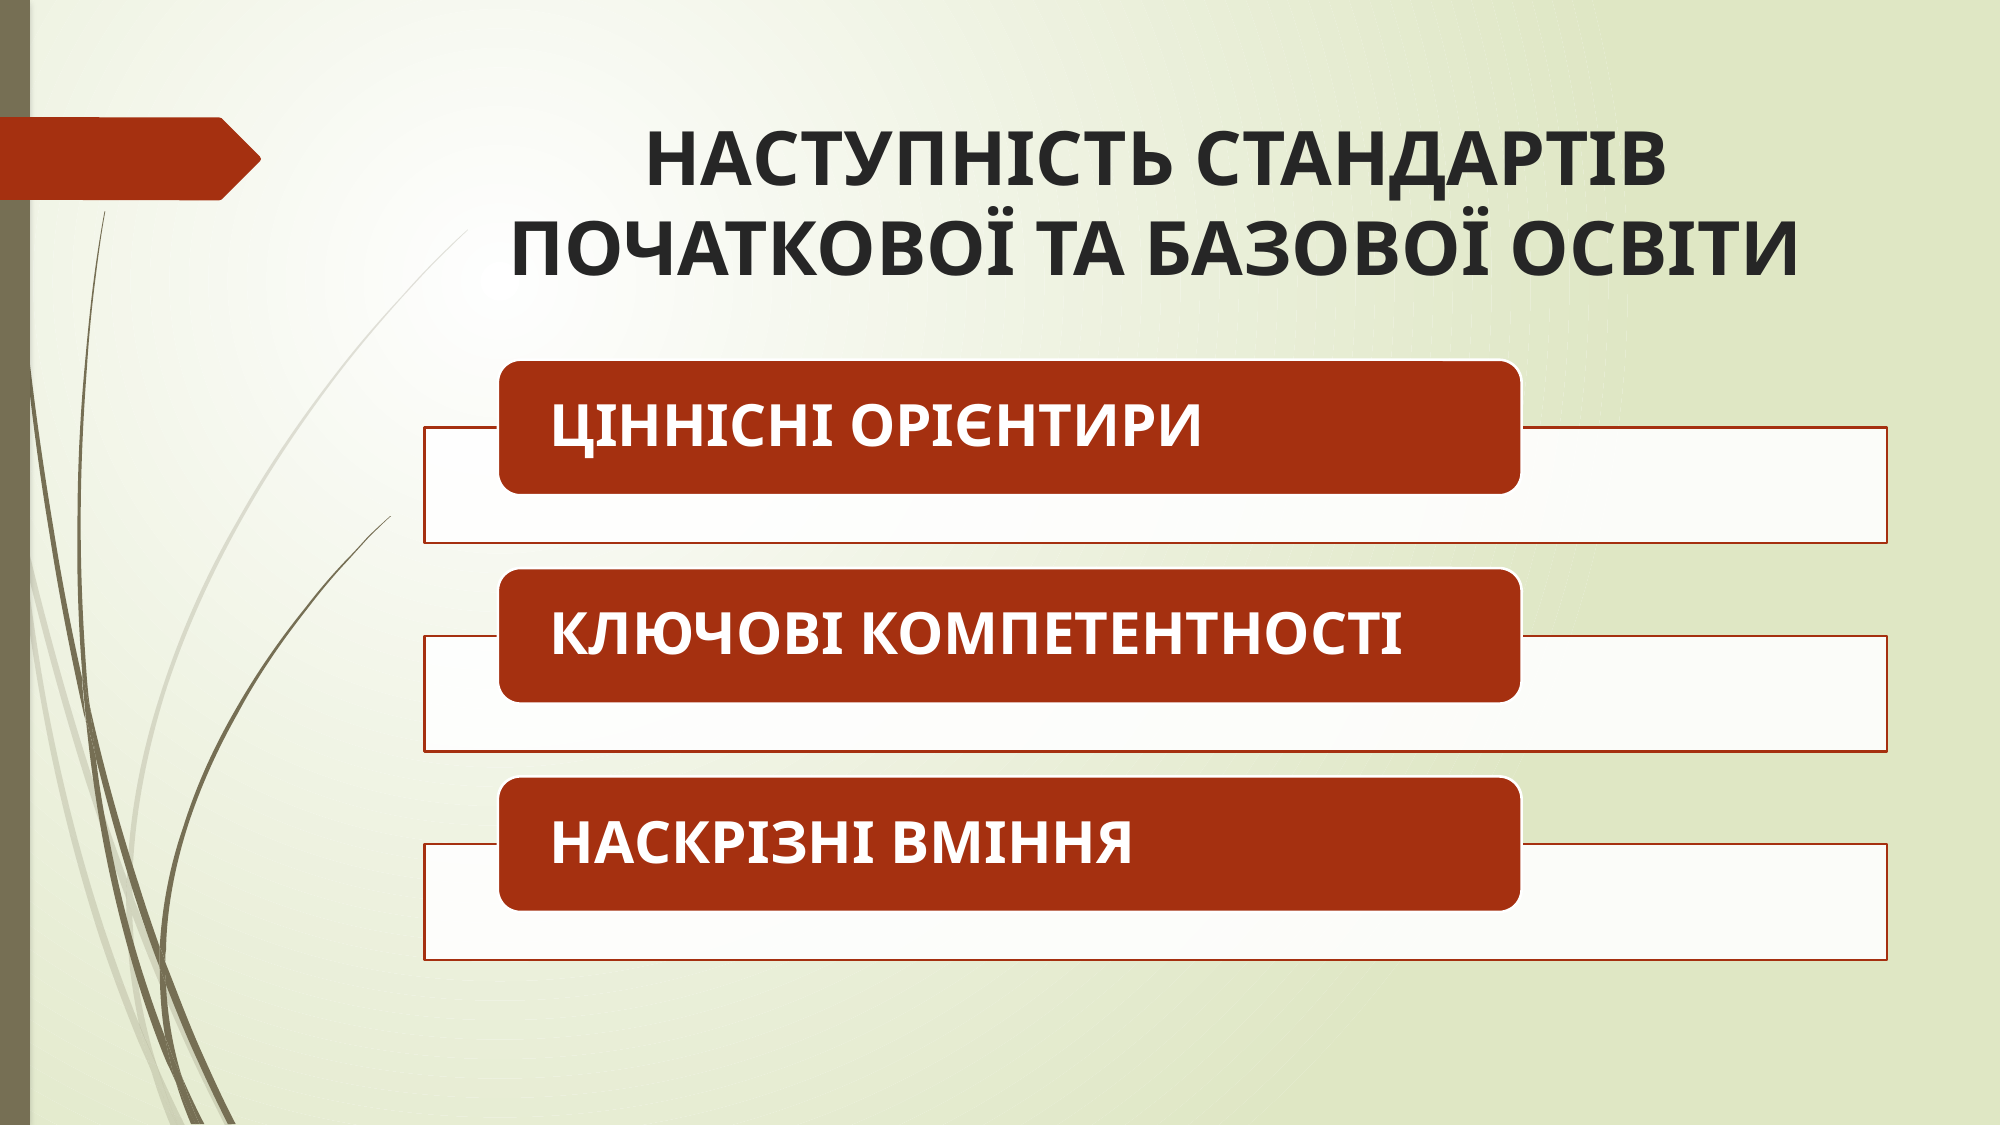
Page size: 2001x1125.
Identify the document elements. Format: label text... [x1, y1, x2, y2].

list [424, 349, 1888, 971]
title НАСТУПНІСТЬ СТАНДАРТІВ ПОЧАТКОВОЇ ТА БАЗОВОЇ ОСВІТИ [425, 102, 1888, 313]
